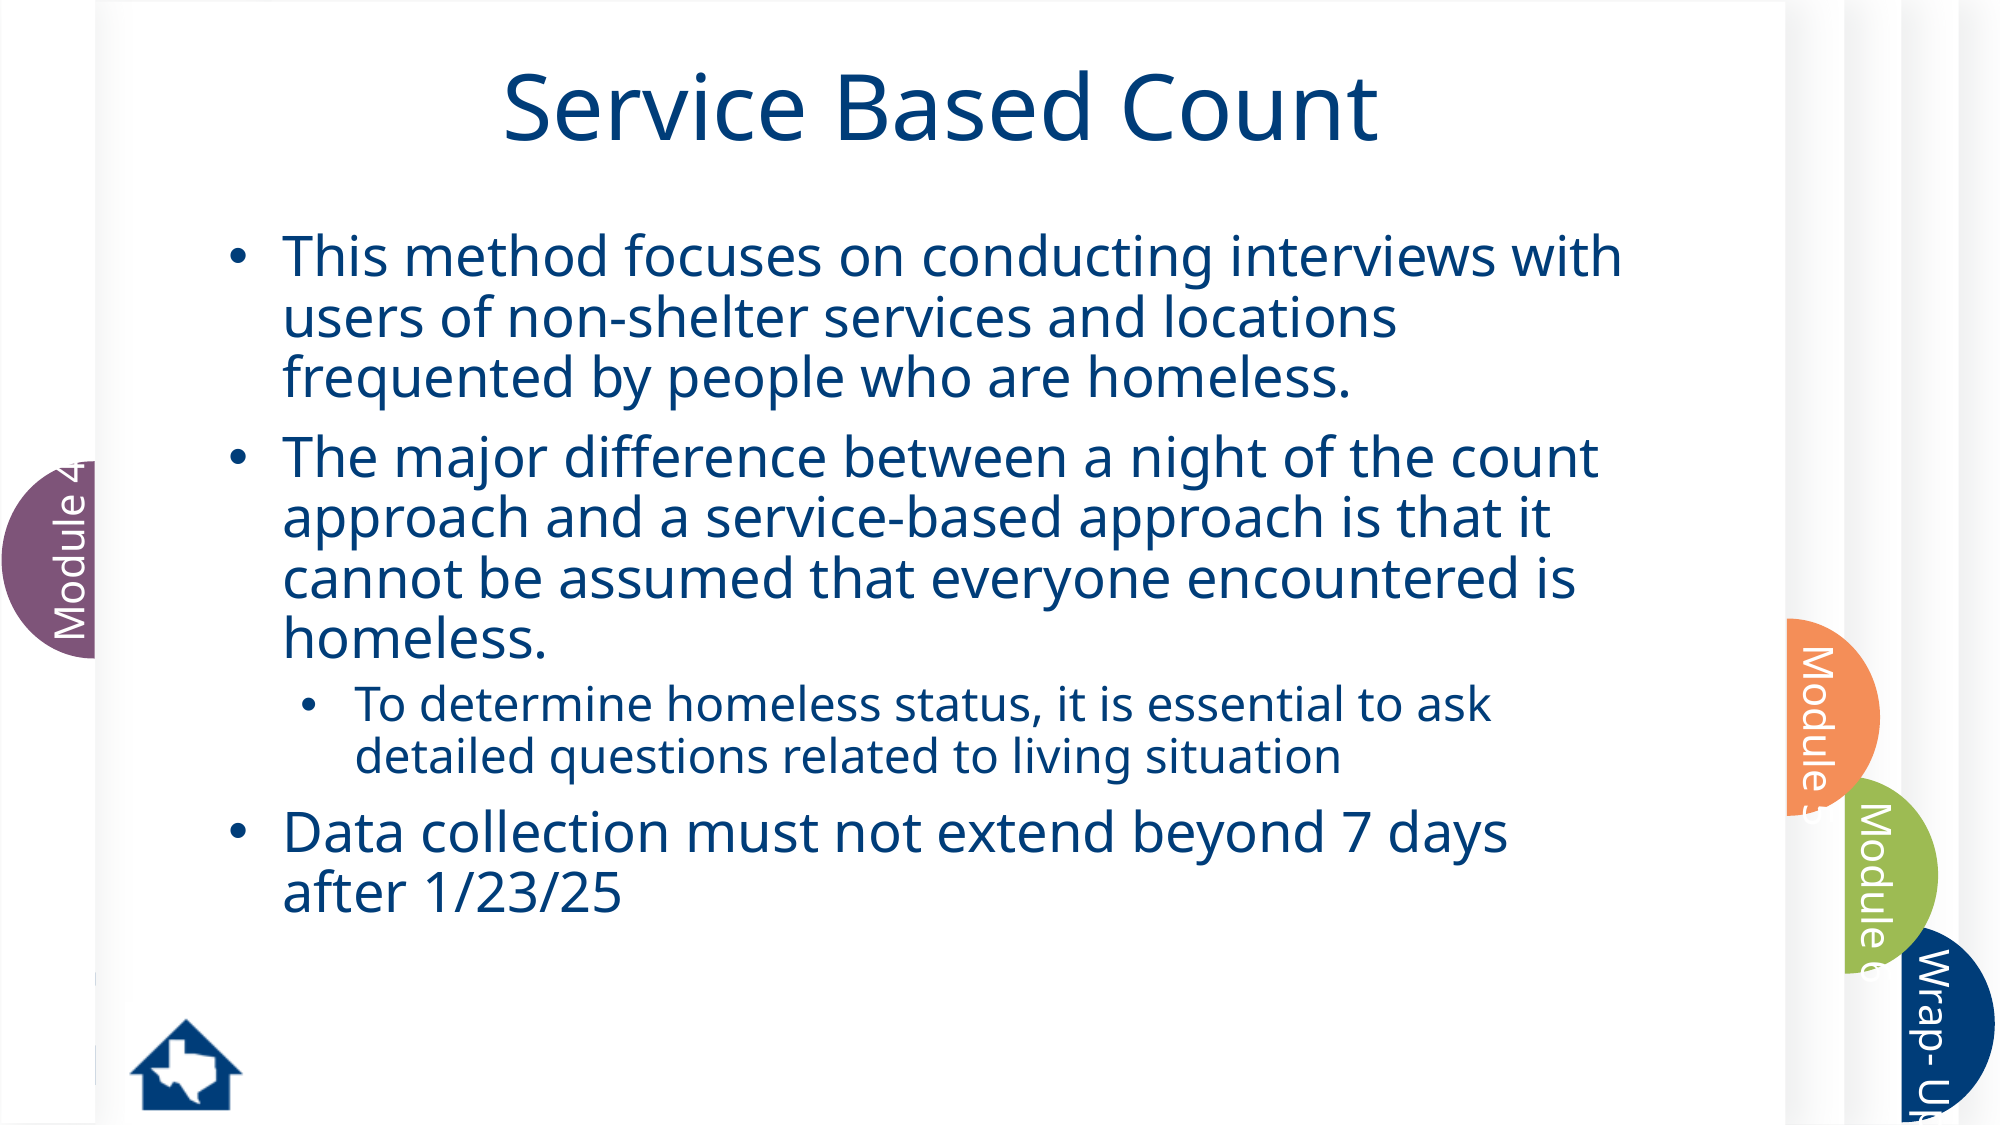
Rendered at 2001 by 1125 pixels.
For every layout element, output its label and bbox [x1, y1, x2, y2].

text_box [1, 0, 1994, 1125]
